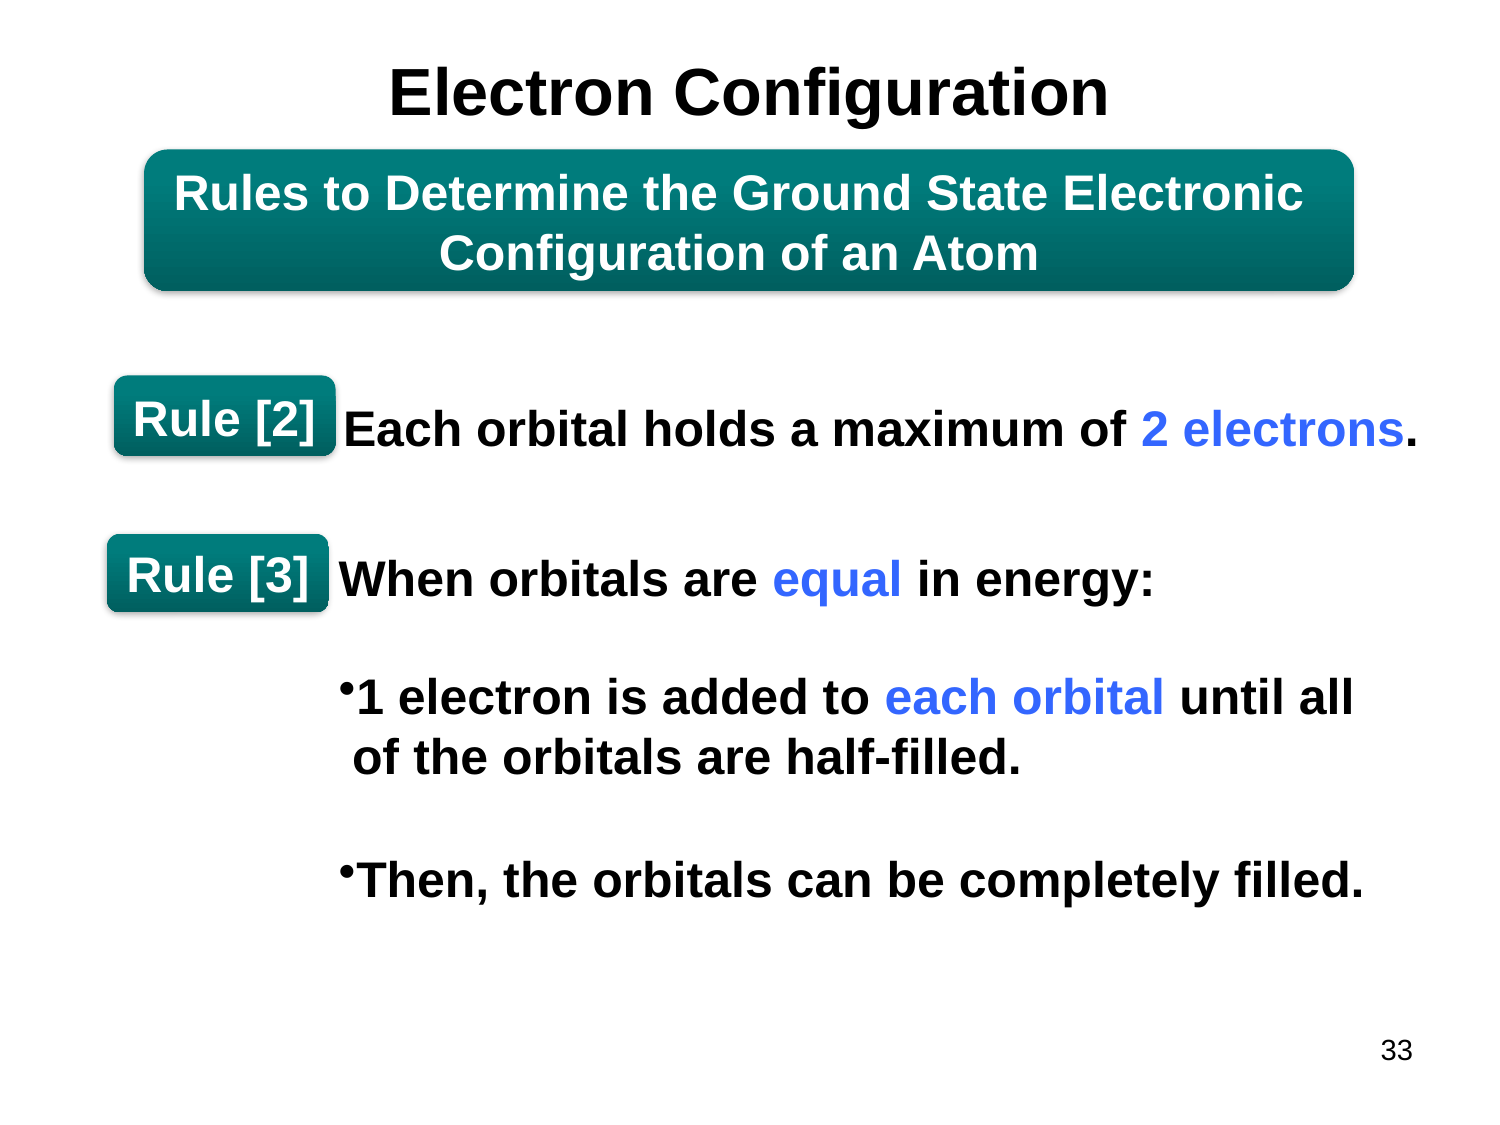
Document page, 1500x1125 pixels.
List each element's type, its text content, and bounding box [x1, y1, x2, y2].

title Electron Configuration [75, 46, 1425, 132]
list Rule [2] [113, 384, 336, 448]
list Rule [3] [109, 540, 323, 606]
list When orbitals are equal in energy: 1 electron is added to each orbital until all of the orbitals are half-filled. Then, the orbitals can be completely filled. [323, 538, 1425, 906]
list Each orbital holds a maximum of 2 electrons. [328, 401, 1441, 452]
list Rules to Determine the Ground State Electronic Configuration of an Atom [148, 152, 1330, 283]
